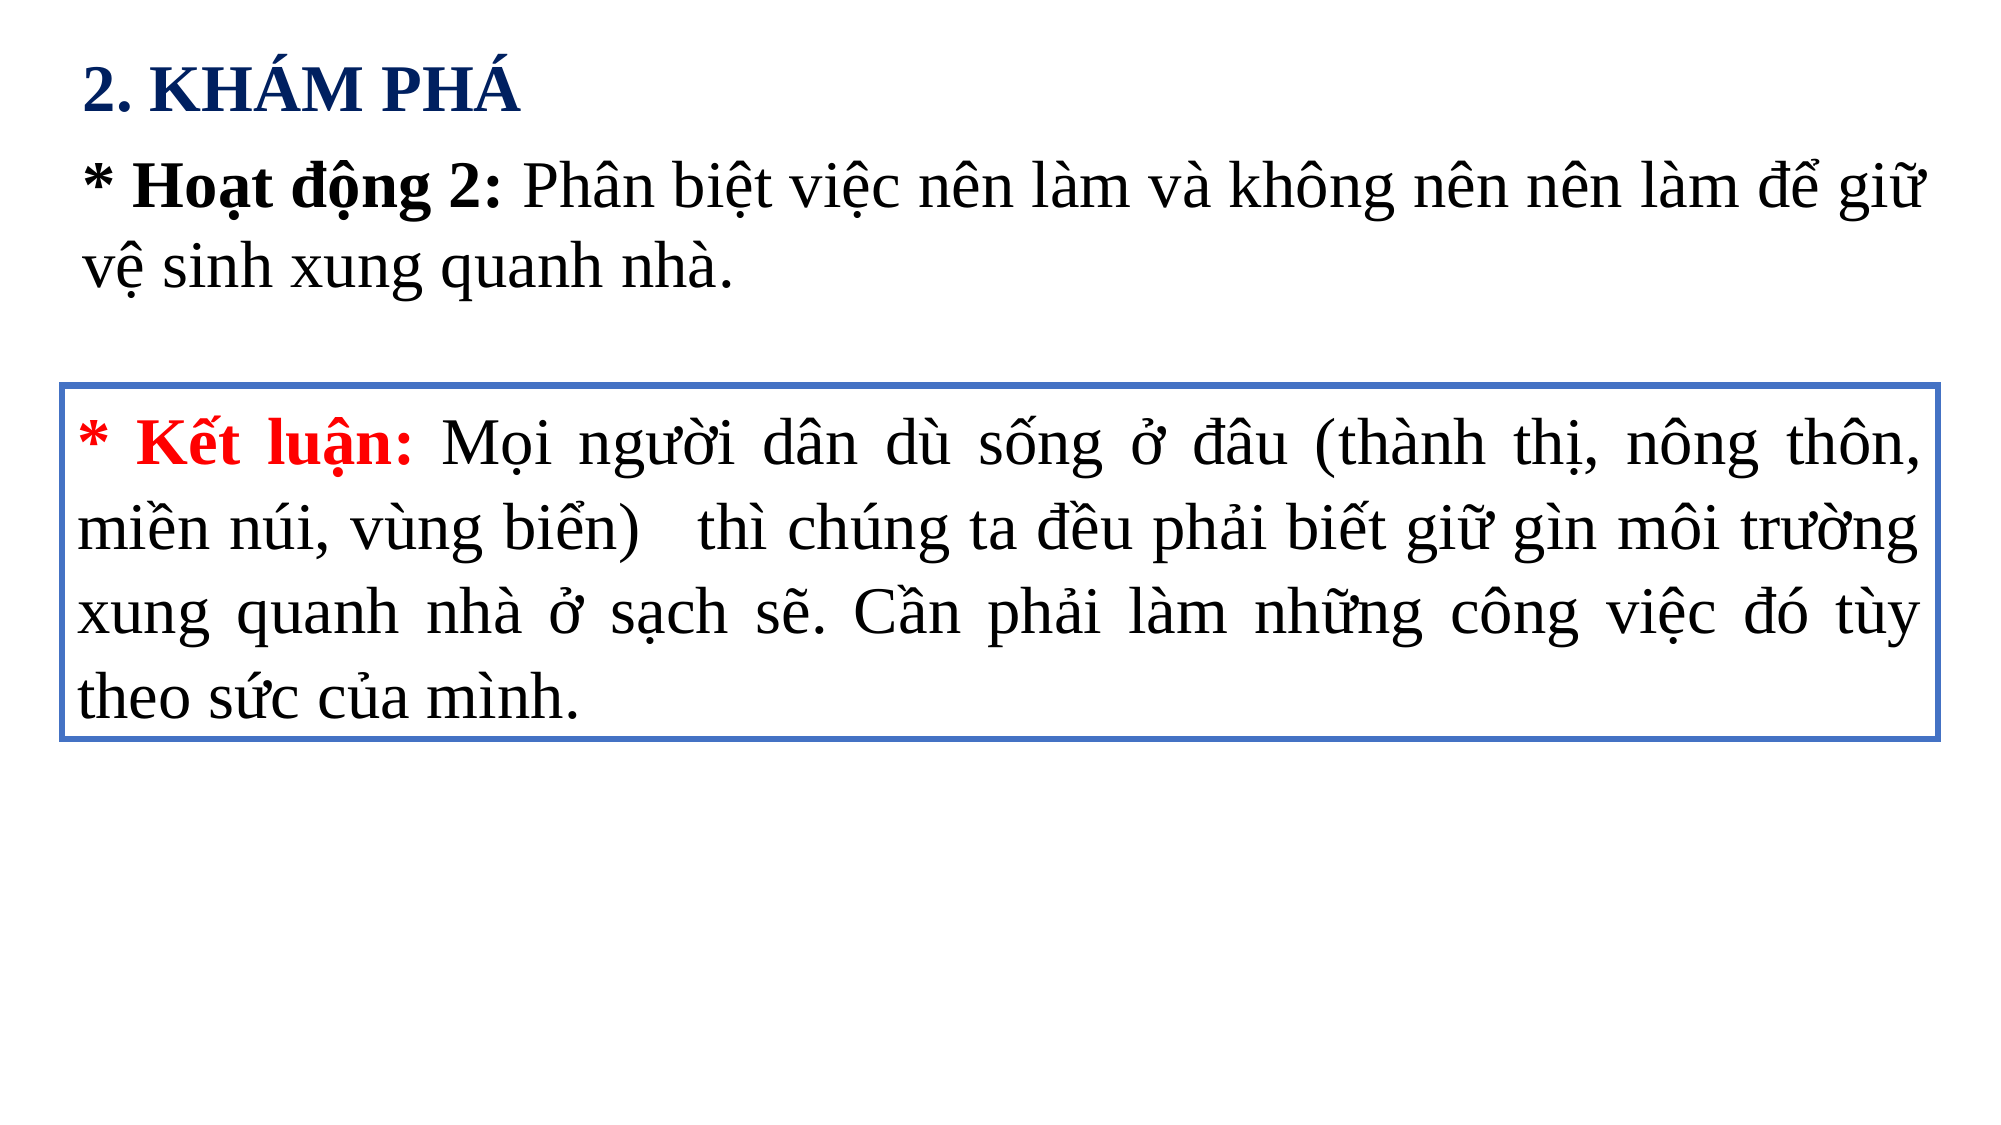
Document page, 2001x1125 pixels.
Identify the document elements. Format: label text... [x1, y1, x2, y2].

text_box * Kết luận: Mọi người dân dù sống ở đâu (thành thị, nông thôn, miền núi, vùng biển) thì chúng ta đều phải biết giữ gìn môi trường xung quanh nhà ở sạch sẽ. Cần phải làm những công việc đó tùy theo sức của mình. [61, 385, 1939, 740]
text_box 2. KHÁM PHÁ [67, 27, 1807, 133]
text_box * Hoạt động 2: Phân biệt việc nên làm và không nên nên làm để giữ vệ sinh xung quanh nhà. [67, 133, 1944, 309]
